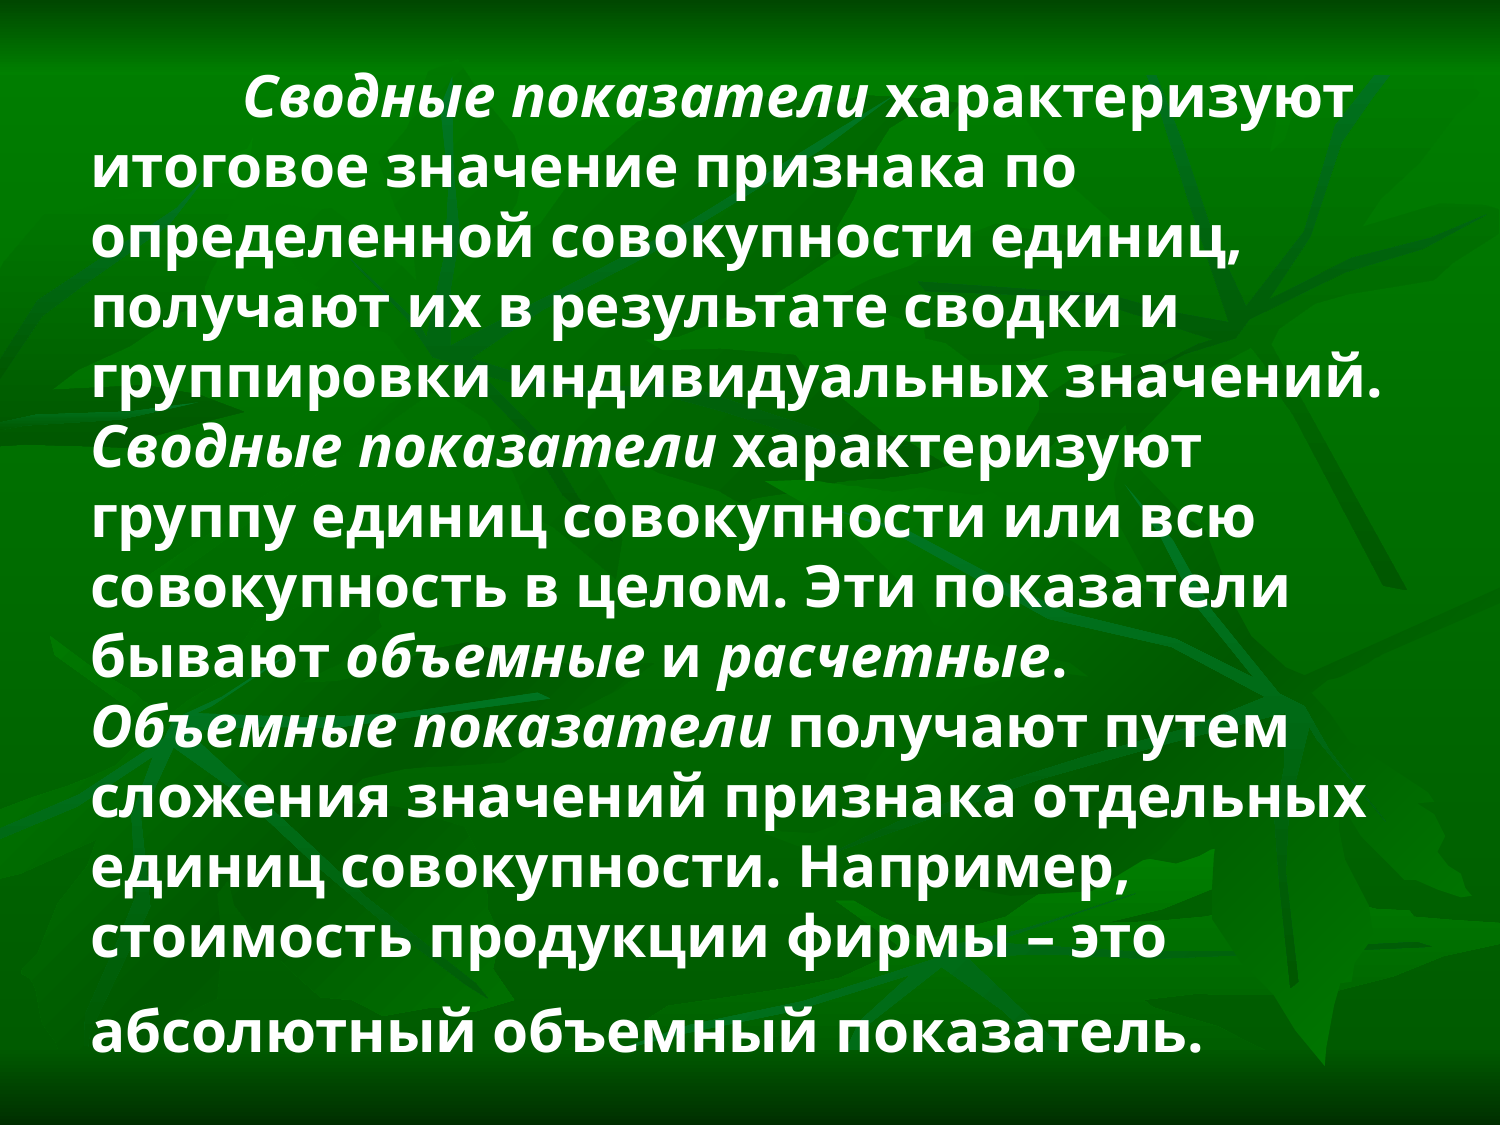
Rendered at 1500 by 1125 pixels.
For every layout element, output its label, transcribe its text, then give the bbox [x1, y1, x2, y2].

title Сводные показатели характеризуют итоговое значение признака по определенной совокупности единиц, получают их в результате сводки и группировки индивидуальных значений. Сводные показатели характеризуют группу единиц совокупности или всю совокупность в целом. Эти показатели бывают объемные и расчетные. Объемные показатели получают путем сложения значений признака отдельных единиц совокупности. Например, стоимость продукции фирмы – это абсолютный объемный показатель. [74, 45, 1426, 1083]
